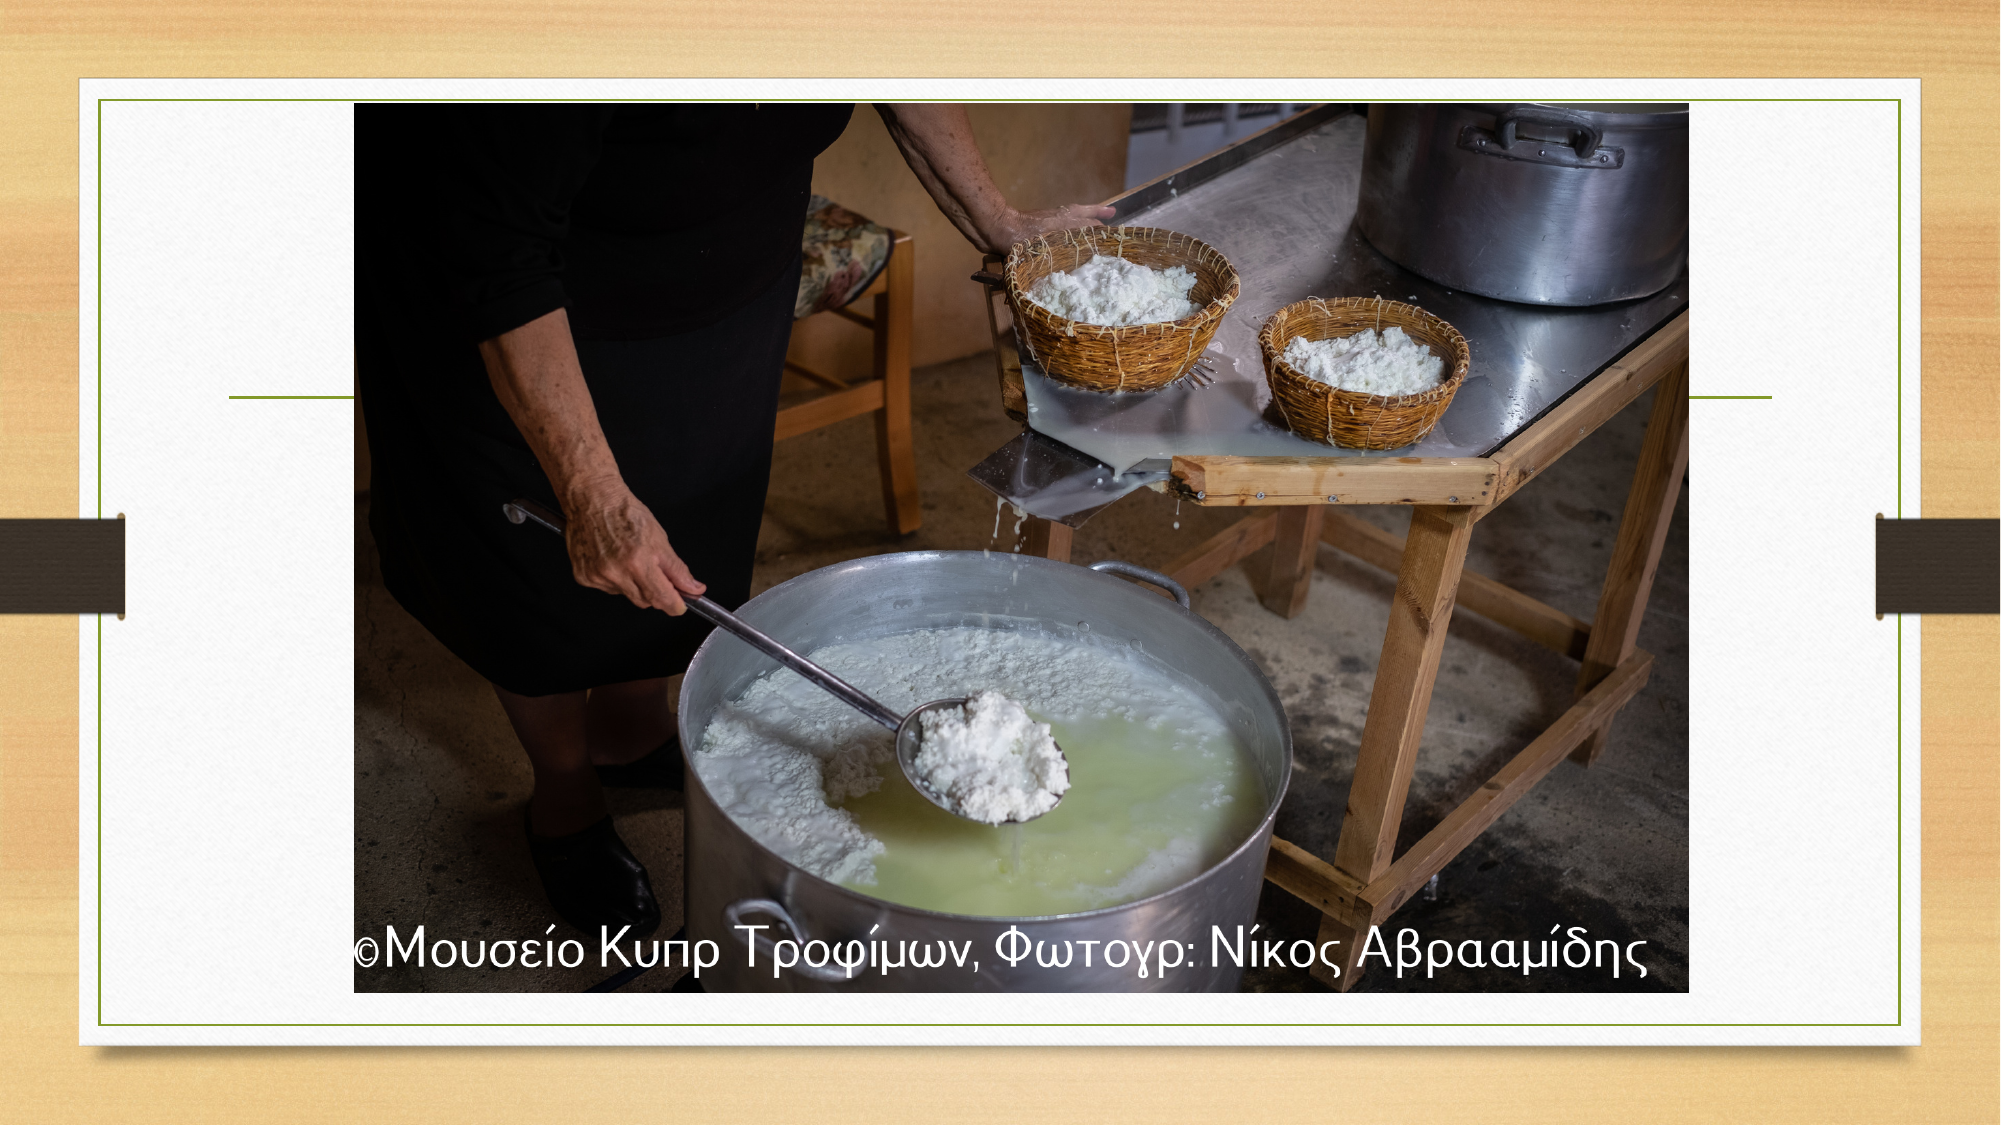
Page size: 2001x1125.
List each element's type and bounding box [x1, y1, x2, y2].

picture [0, 0, 2001, 1125]
list [354, 103, 1689, 993]
